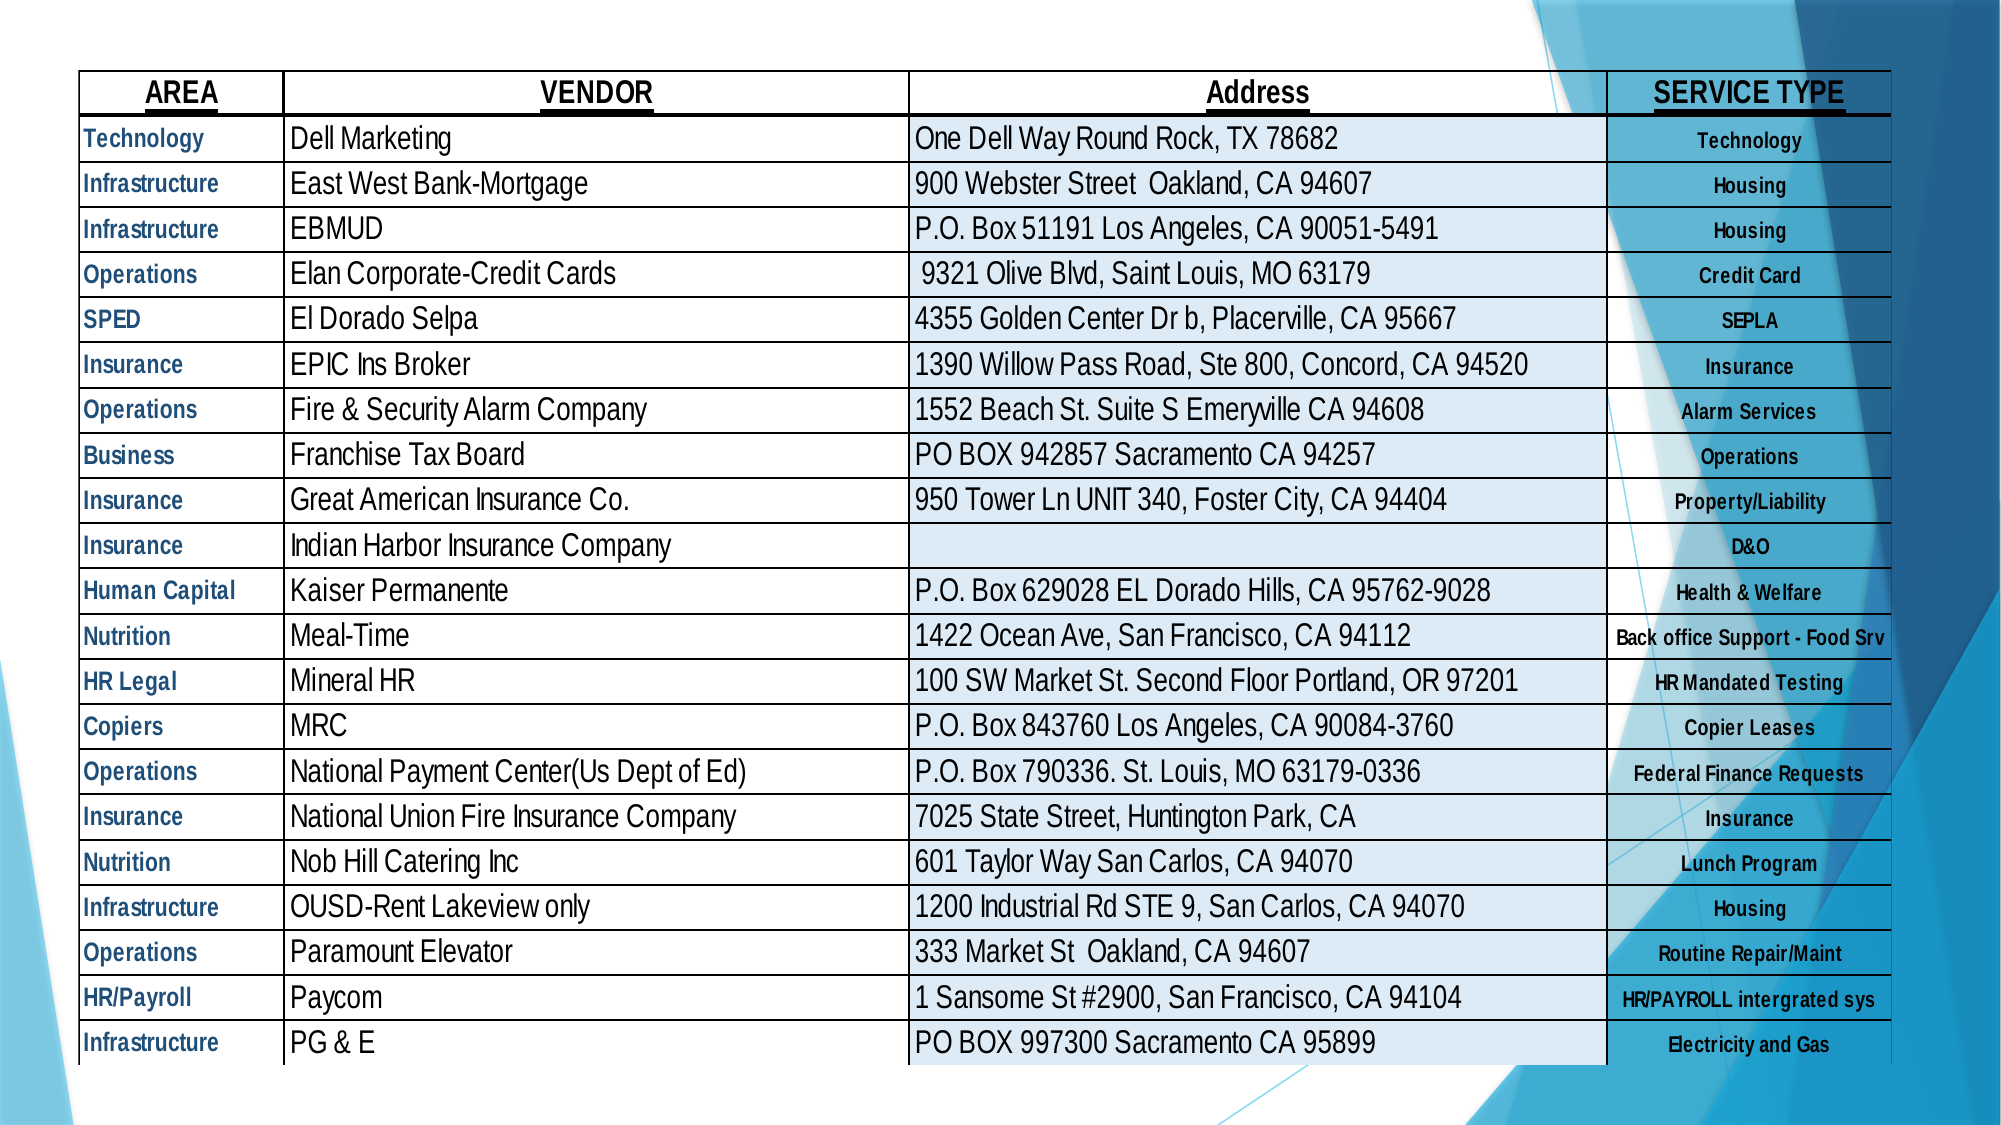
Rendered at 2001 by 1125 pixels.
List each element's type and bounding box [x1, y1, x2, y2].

picture [77, 69, 1894, 1068]
